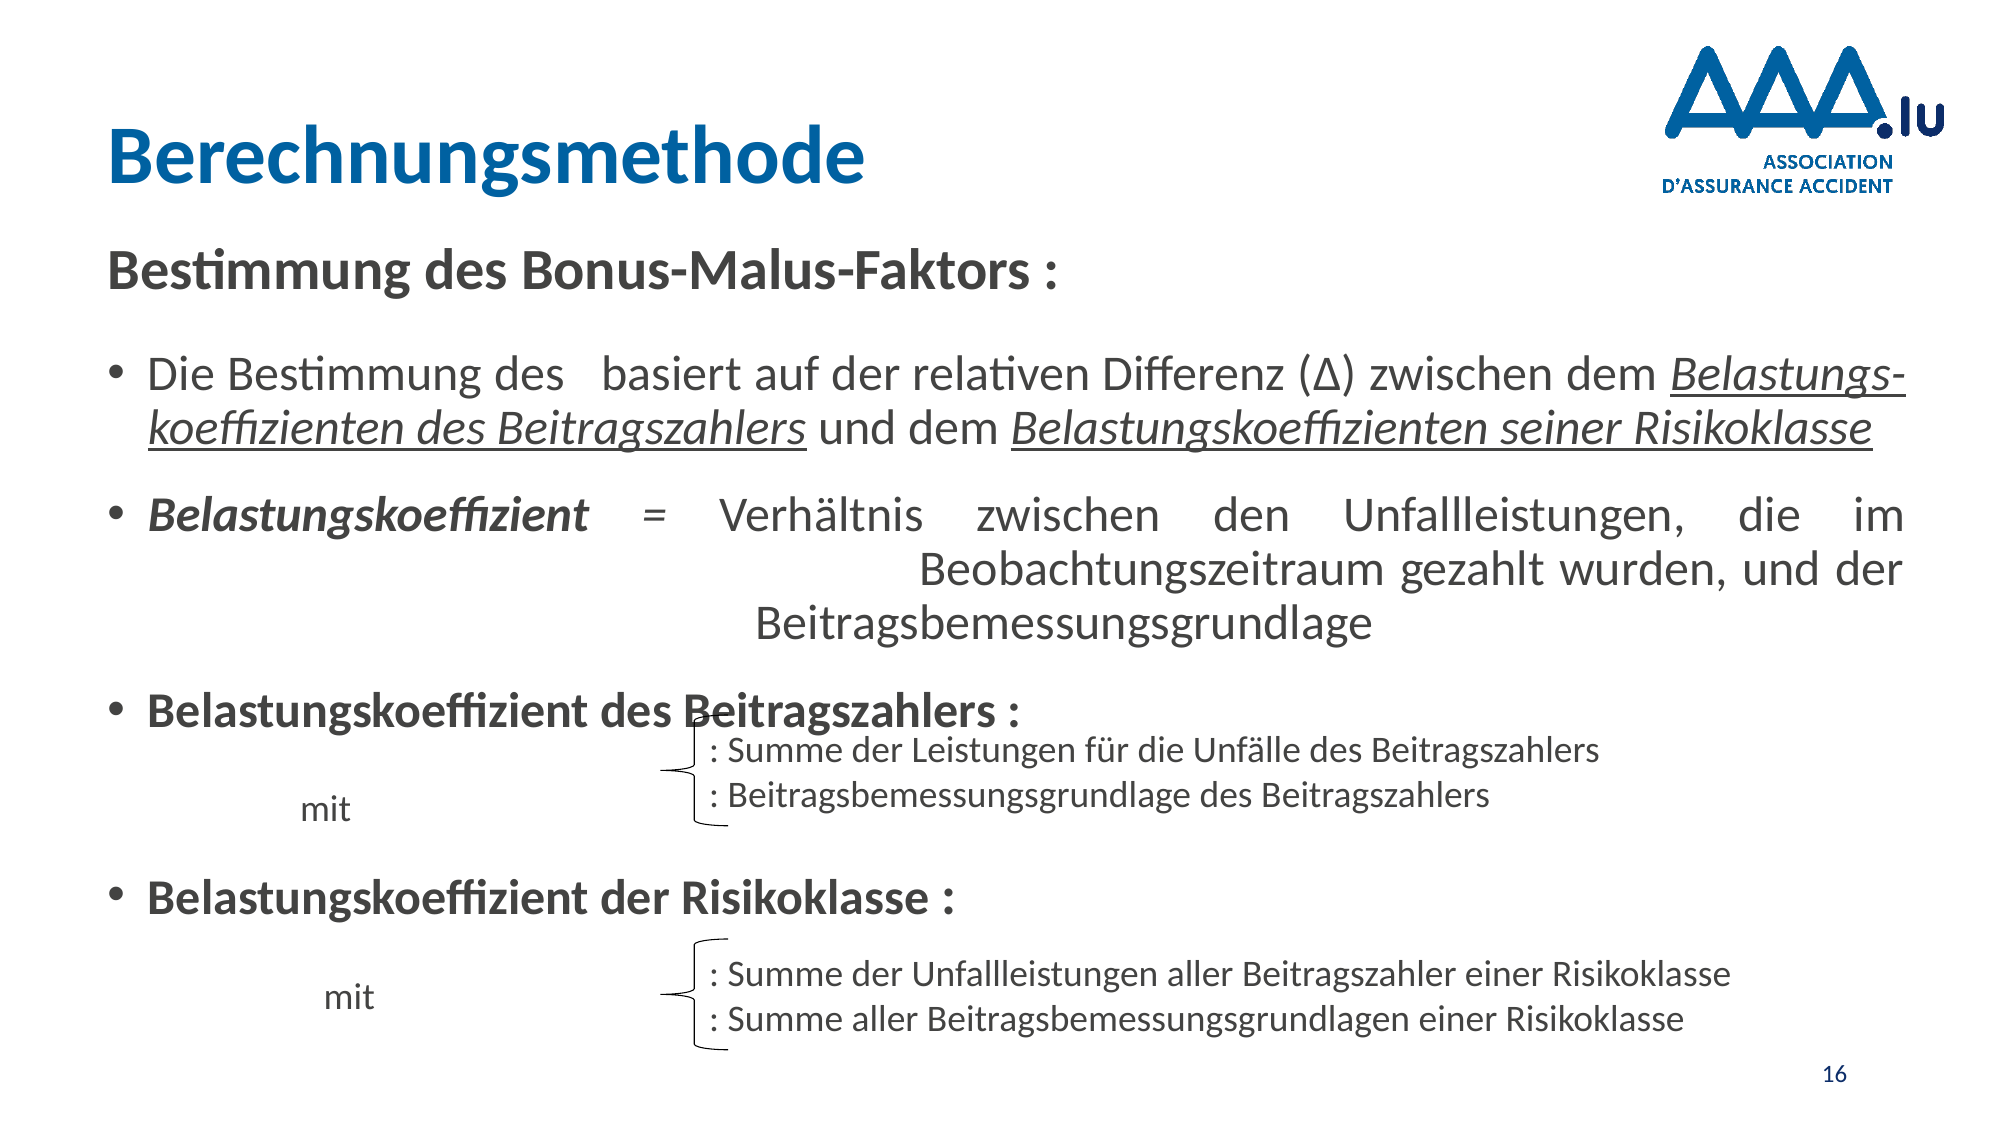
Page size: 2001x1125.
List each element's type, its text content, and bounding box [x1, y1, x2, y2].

text_box [660, 938, 729, 1051]
text_box [660, 714, 729, 827]
picture [1663, 46, 1944, 193]
slide_number 16 [1412, 1042, 1863, 1103]
title Berechnungsmethode [92, 47, 1818, 266]
